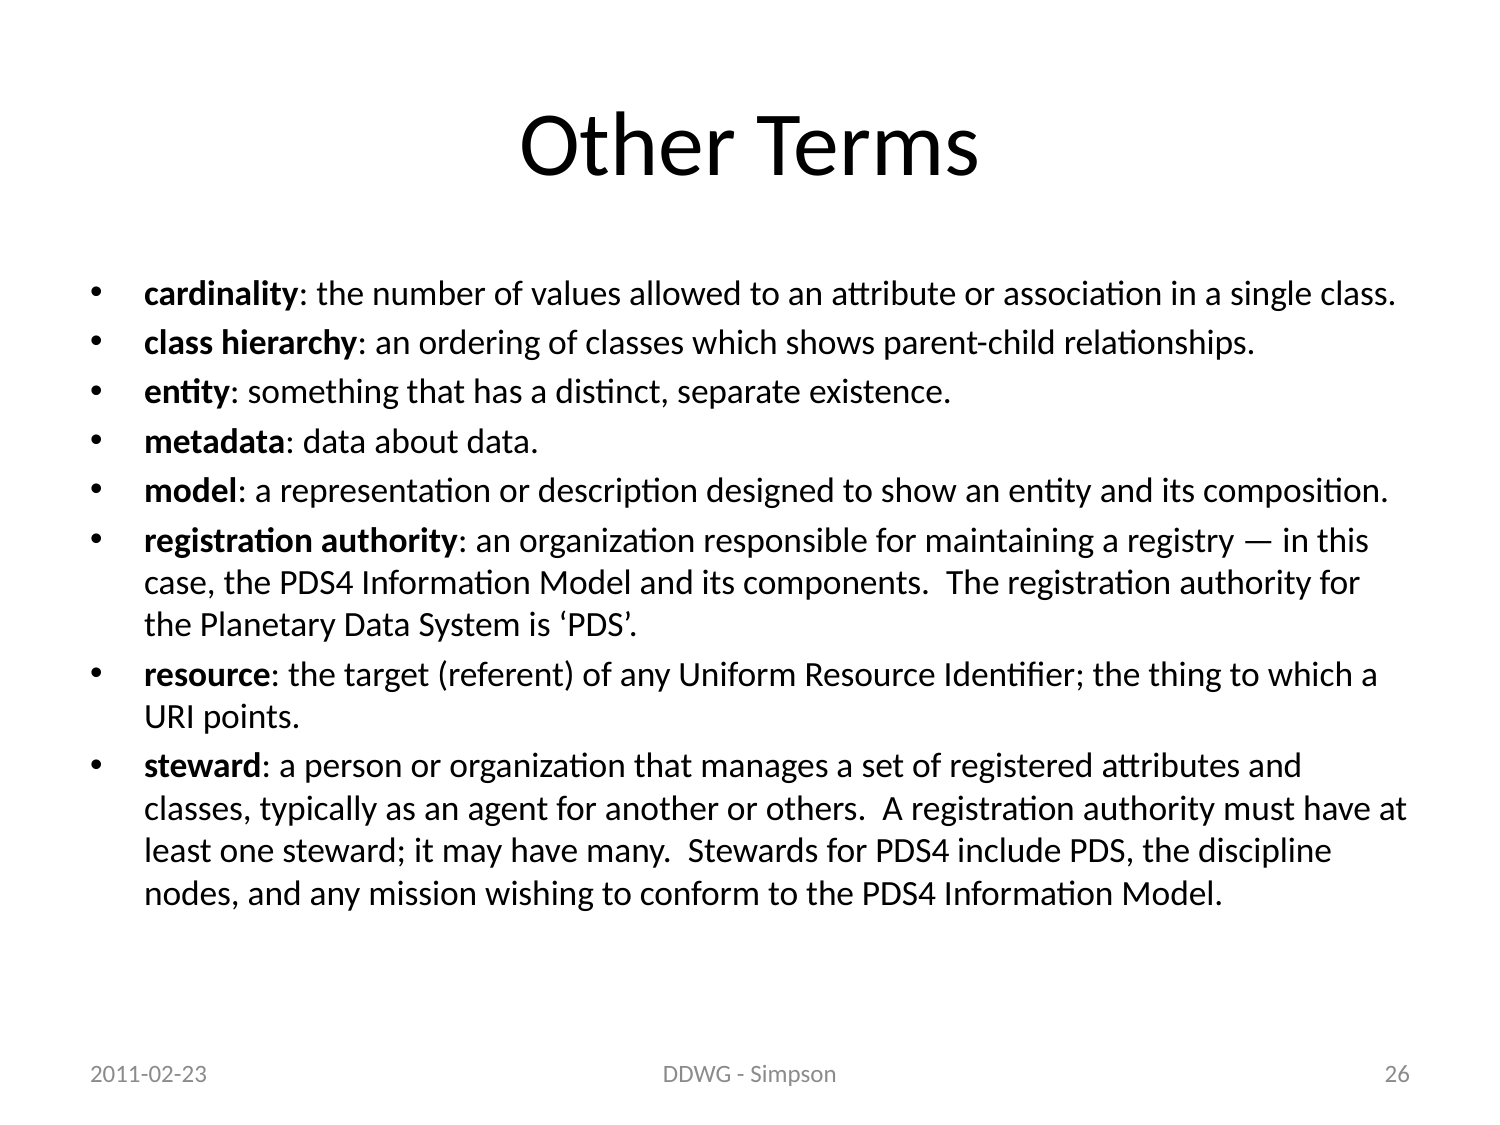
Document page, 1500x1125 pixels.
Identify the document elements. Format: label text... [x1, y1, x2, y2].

footer DDWG - Simpson [512, 1042, 988, 1103]
title Other Terms [75, 45, 1425, 233]
list cardinality: the number of values allowed to an attribute or association in a single class. class hierarchy: an ordering of classes which shows parent-child relationships. entity: something that has a distinct, separate existence. metadata: data about data. model: a representation or description designed to show an entity and its composition. registration authority: an organization responsible for maintaining a registry — in this case, the PDS4 Information Model and its components. The registration authority for the Planetary Data System is ‘PDS’. resource: the target (referent) of any Uniform Resource Identifier; the thing to which a URI points. steward: a person or organization that manages a set of registered attributes and classes, typically as an agent for another or others. A registration authority must have at least one steward; it may have many. Stewards for PDS4 include PDS, the discipline nodes, and any mission wishing to conform to the PDS4 Information Model. [75, 262, 1425, 1005]
slide_number 26 [1074, 1042, 1425, 1103]
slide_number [75, 1042, 425, 1103]
